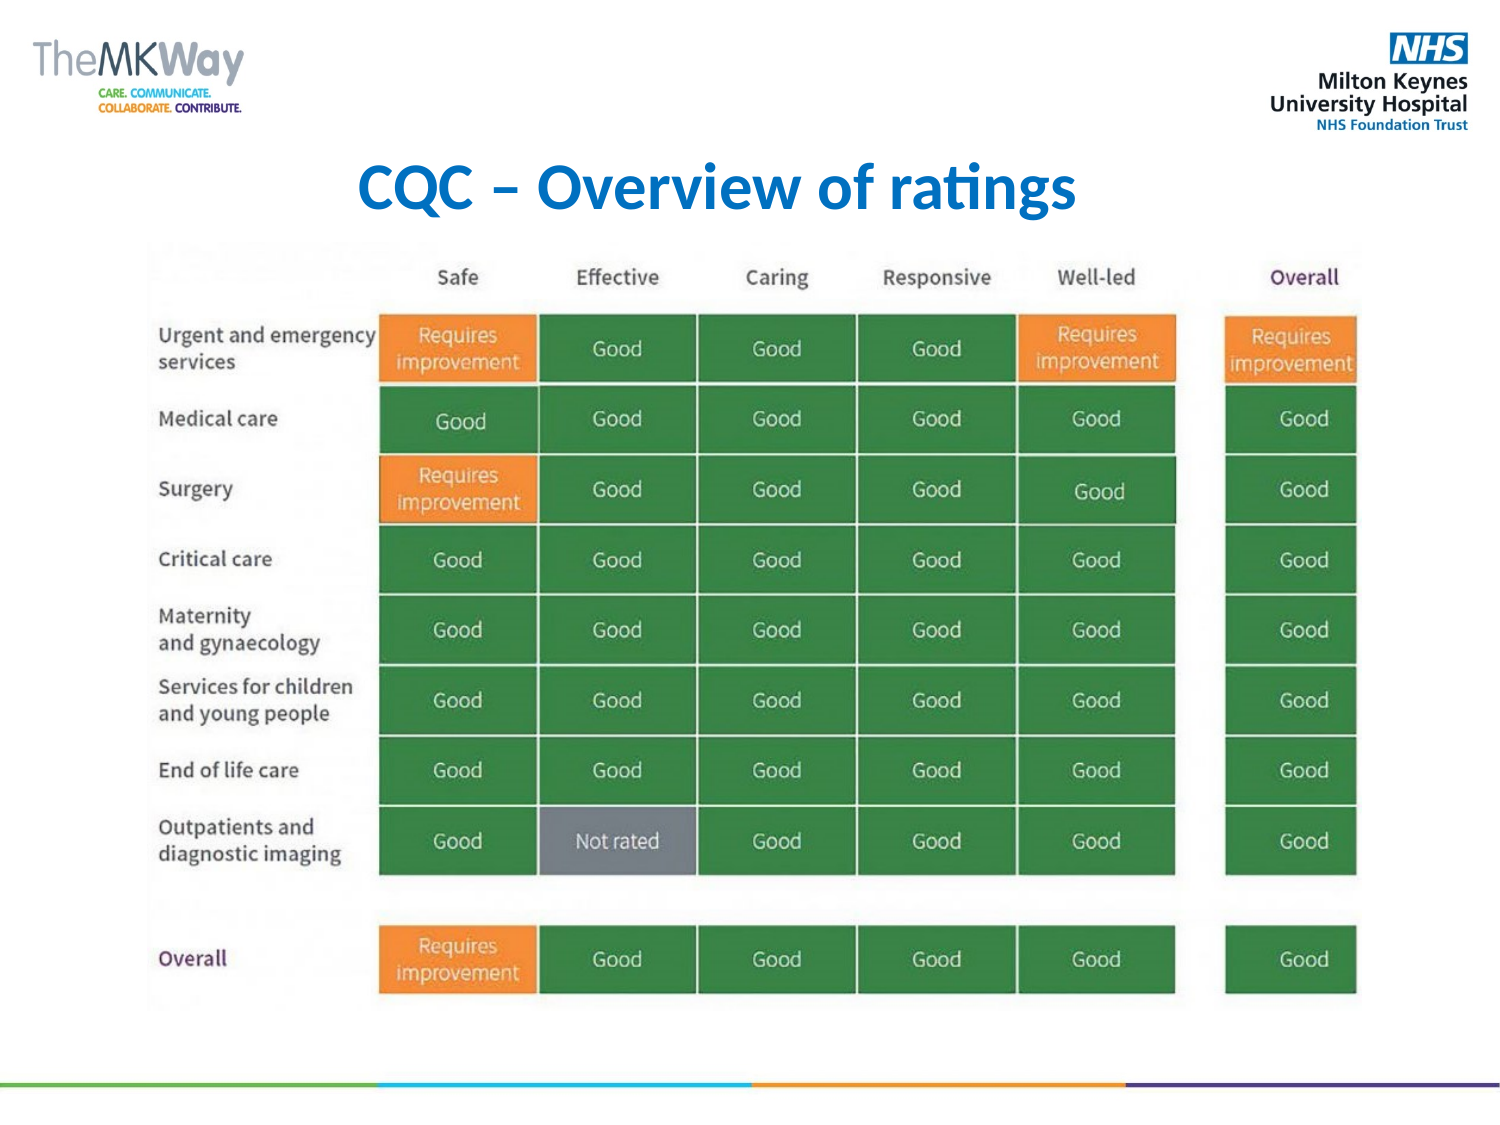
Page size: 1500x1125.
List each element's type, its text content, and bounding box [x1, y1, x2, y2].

picture [5, 4, 255, 150]
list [0, 1038, 1500, 1125]
picture [1257, 0, 1500, 138]
picture [147, 242, 1362, 1011]
title CQC – Overview of ratings [42, 135, 1393, 324]
